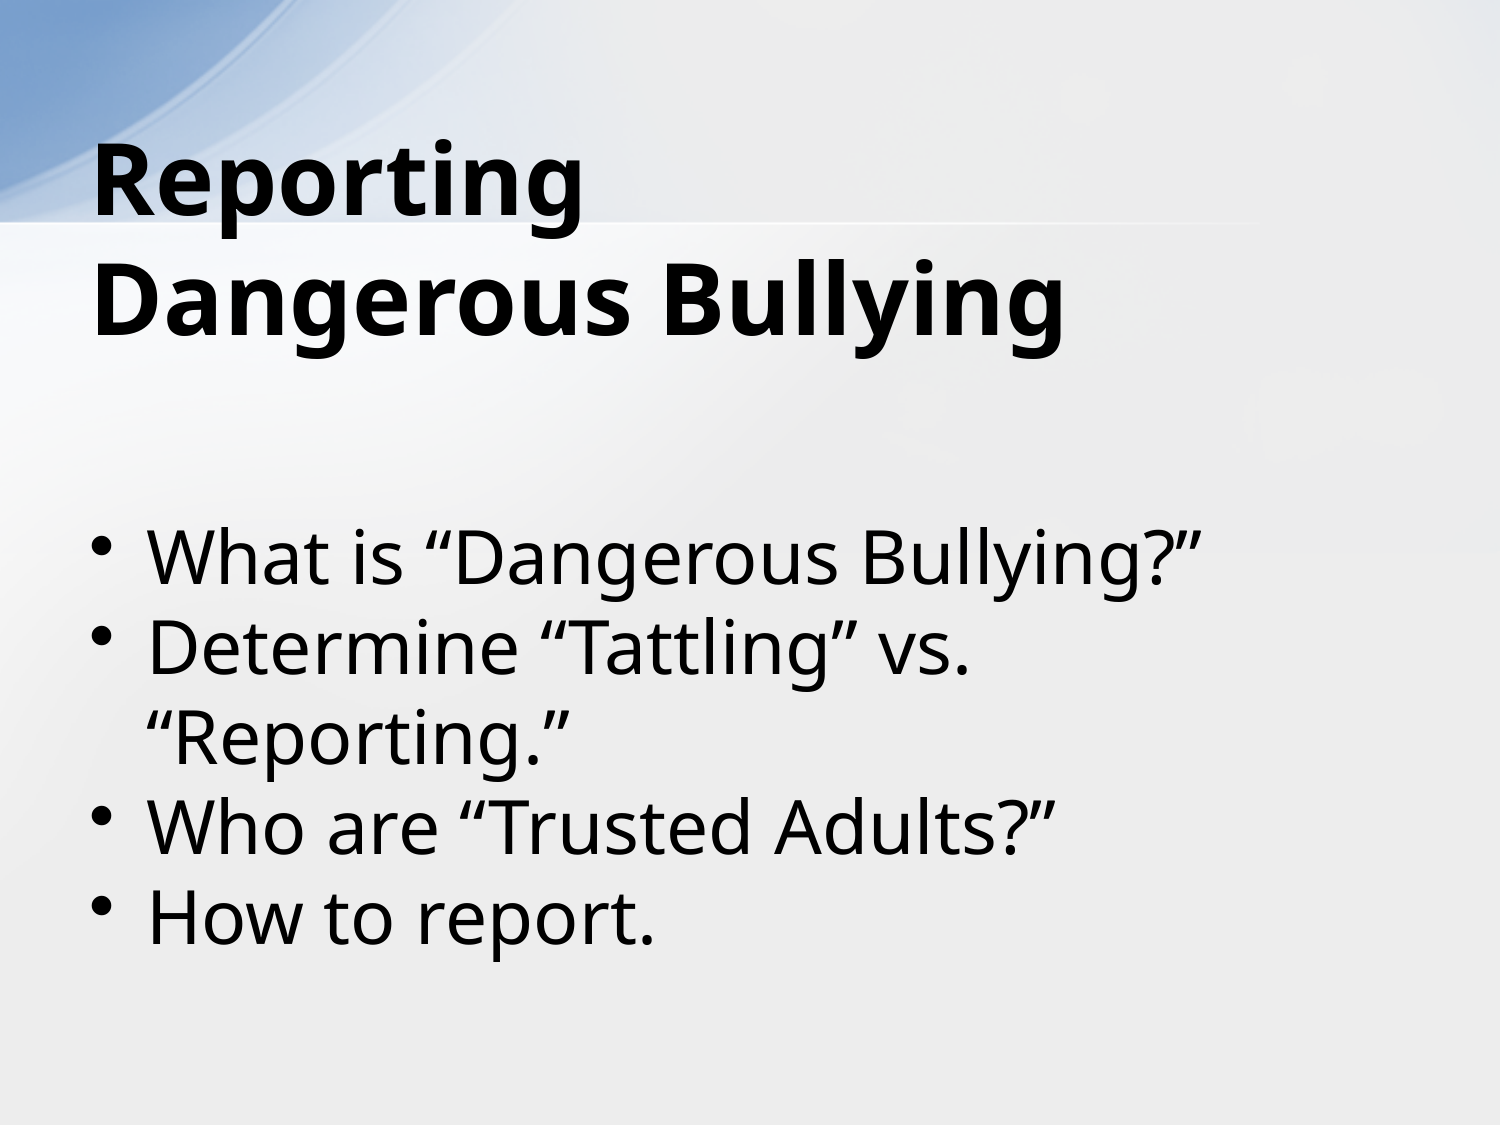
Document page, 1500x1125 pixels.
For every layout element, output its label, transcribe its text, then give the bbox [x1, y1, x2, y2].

title Reporting Dangerous Bullying [75, 58, 1425, 363]
list What is “Dangerous Bullying?” Determine “Tattling” vs. “Reporting.” Who are “Trusted Adults?” How to report. [75, 412, 1425, 1005]
picture [0, 0, 1500, 1125]
